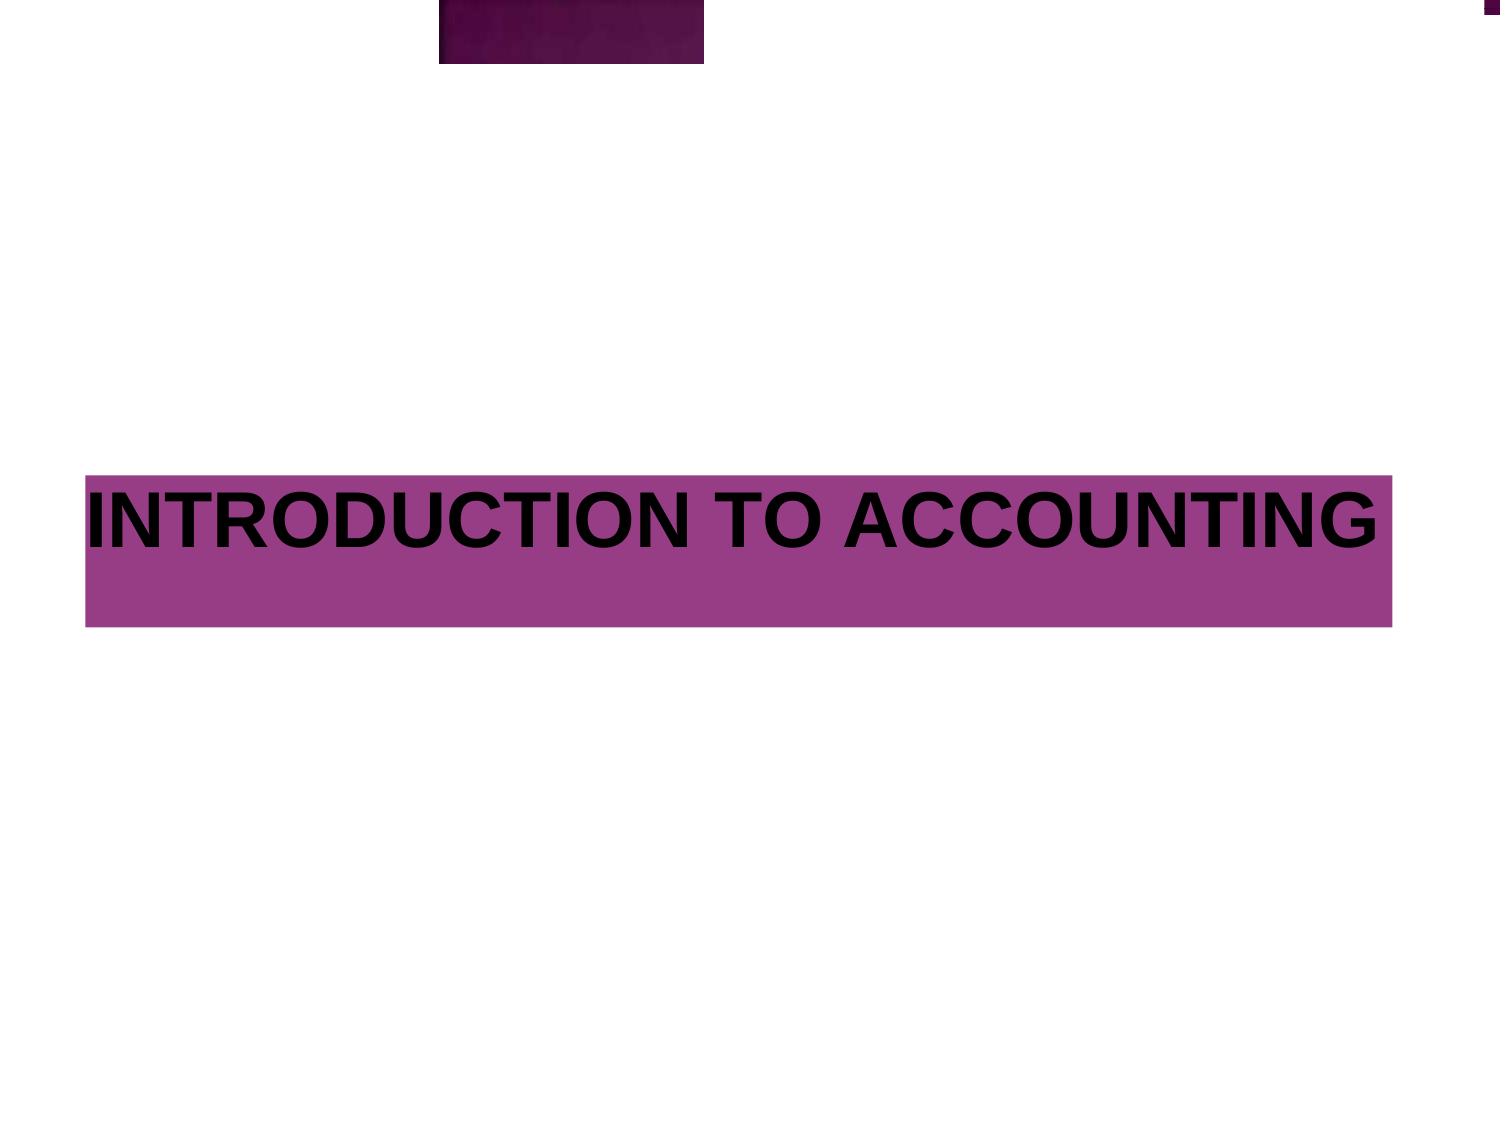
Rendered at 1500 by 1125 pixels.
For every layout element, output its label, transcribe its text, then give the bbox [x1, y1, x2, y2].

picture [438, 0, 705, 65]
text_box INTRODUCTION TO ACCOUNTING [85, 475, 1393, 628]
text_box — [1484, 0, 1500, 15]
